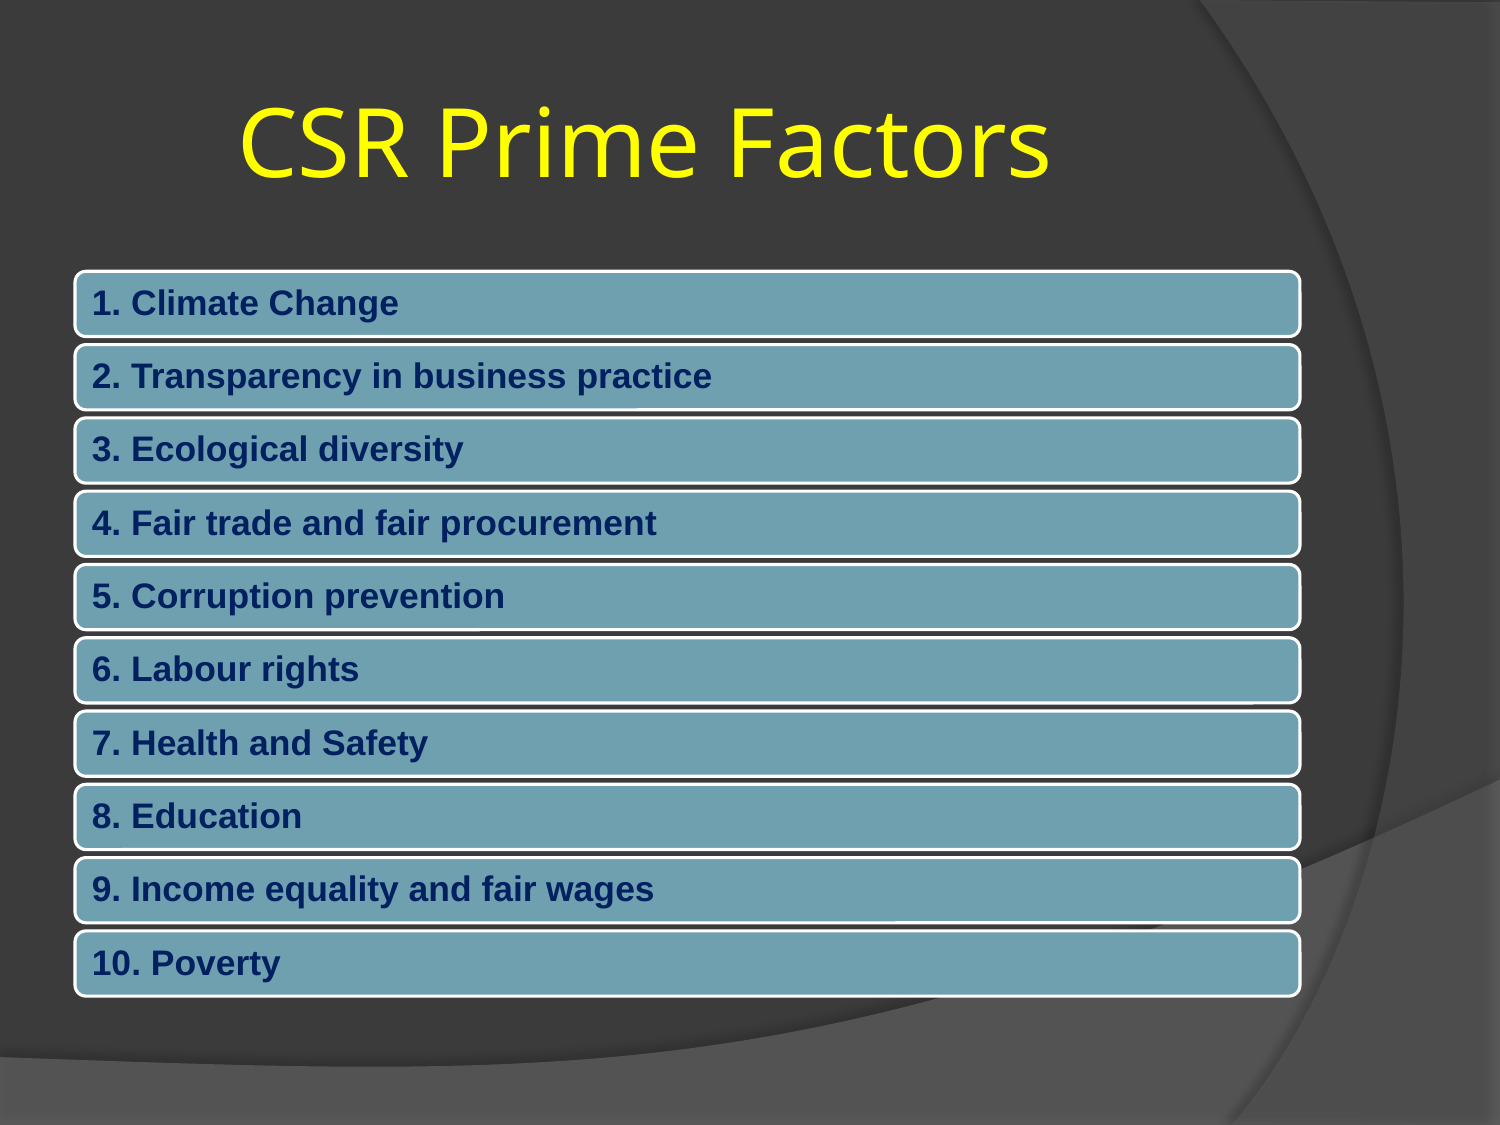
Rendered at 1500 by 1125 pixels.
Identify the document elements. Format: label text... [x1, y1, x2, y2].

title CSR Prime Factors [75, 45, 1300, 233]
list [74, 262, 1301, 1006]
